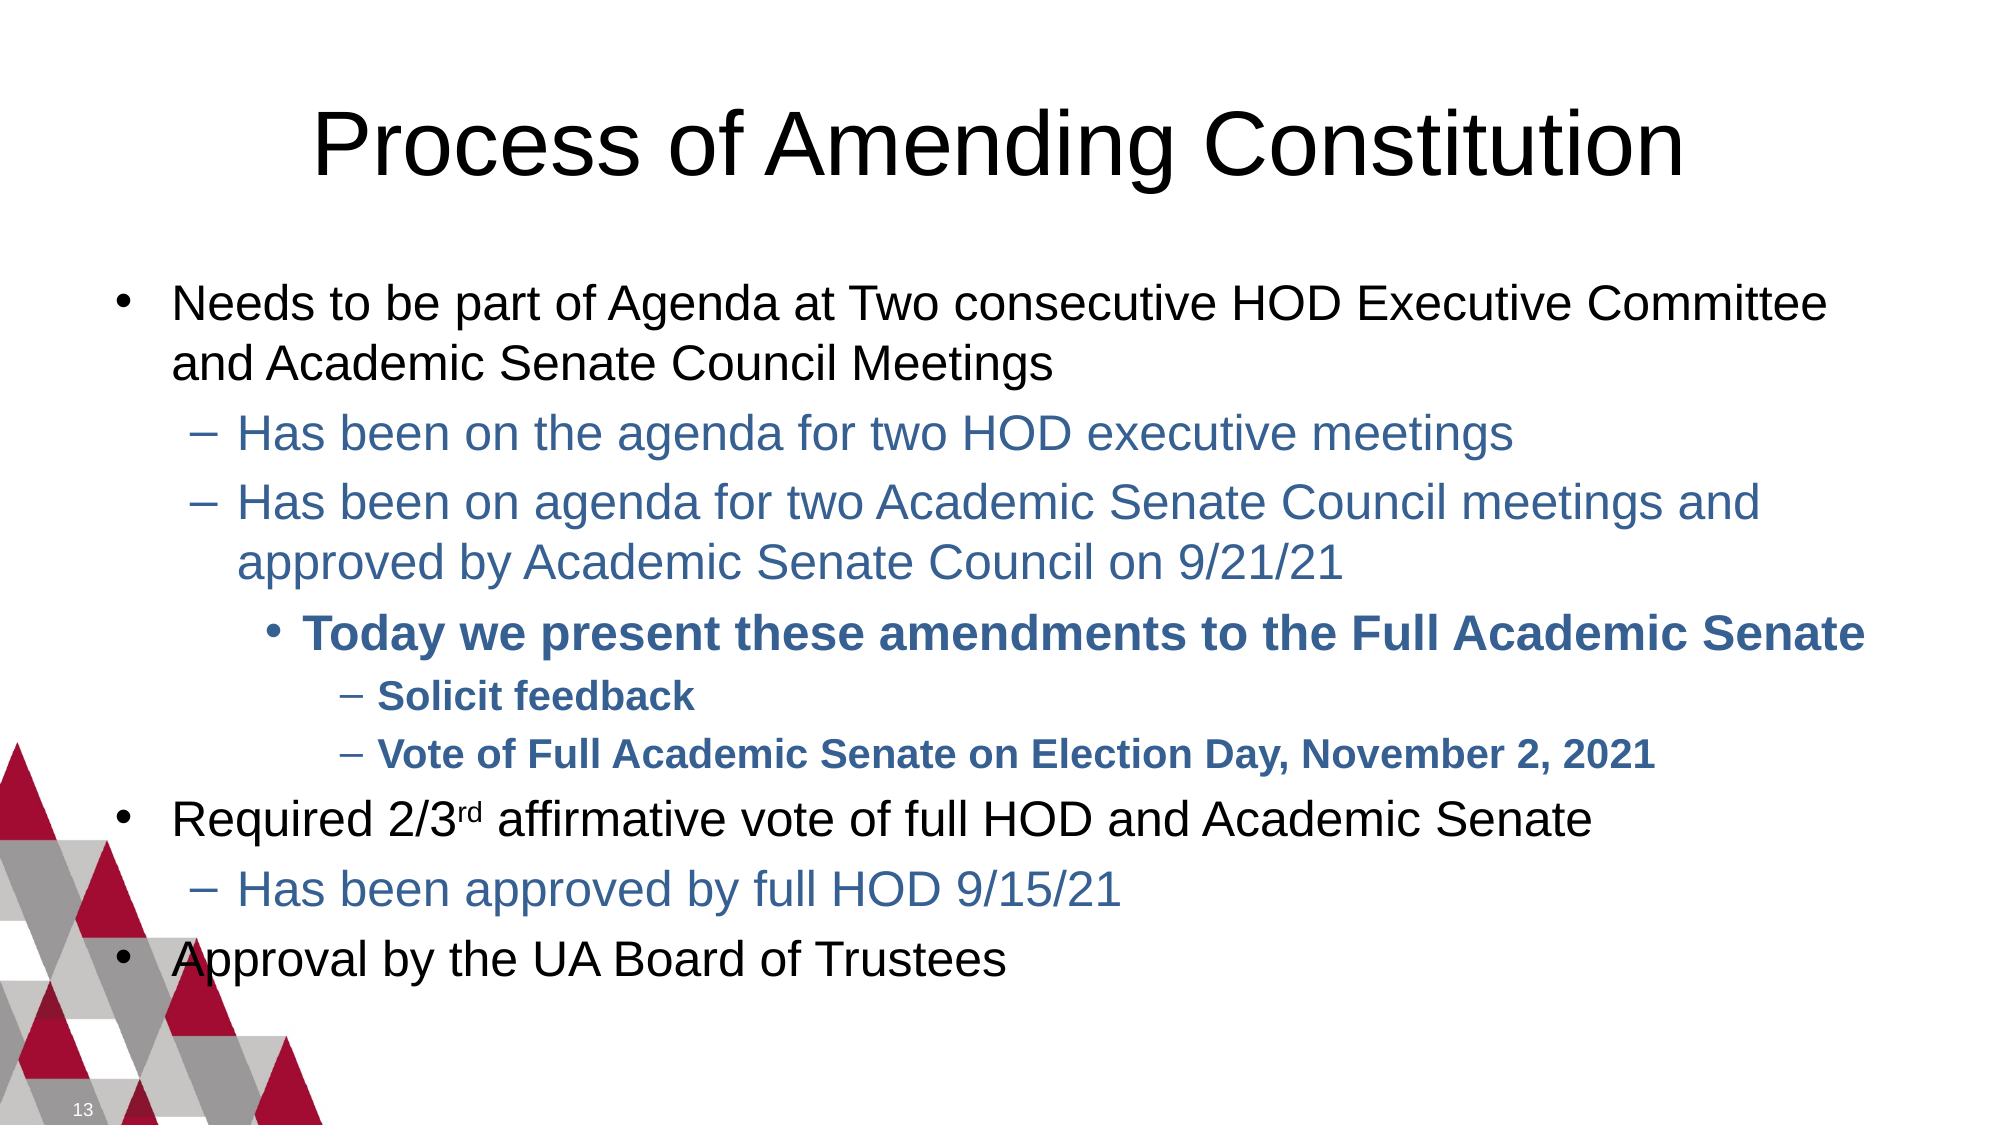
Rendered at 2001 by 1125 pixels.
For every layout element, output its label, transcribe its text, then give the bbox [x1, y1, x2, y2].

title Process of Amending Constitution [99, 45, 1900, 233]
list Needs to be part of Agenda at Two consecutive HOD Executive Committee and Academic Senate Council Meetings Has been on the agenda for two HOD executive meetings Has been on agenda for two Academic Senate Council meetings and approved by Academic Senate Council on 9/21/21 Today we present these amendments to the Full Academic Senate Solicit feedback Vote of Full Academic Senate on Election Day, November 2, 2021 Required 2/3rd affirmative vote of full HOD and Academic Senate Has been approved by full HOD 9/15/21 Approval by the UA Board of Trustees [99, 262, 1900, 1005]
picture [0, 0, 2001, 1125]
